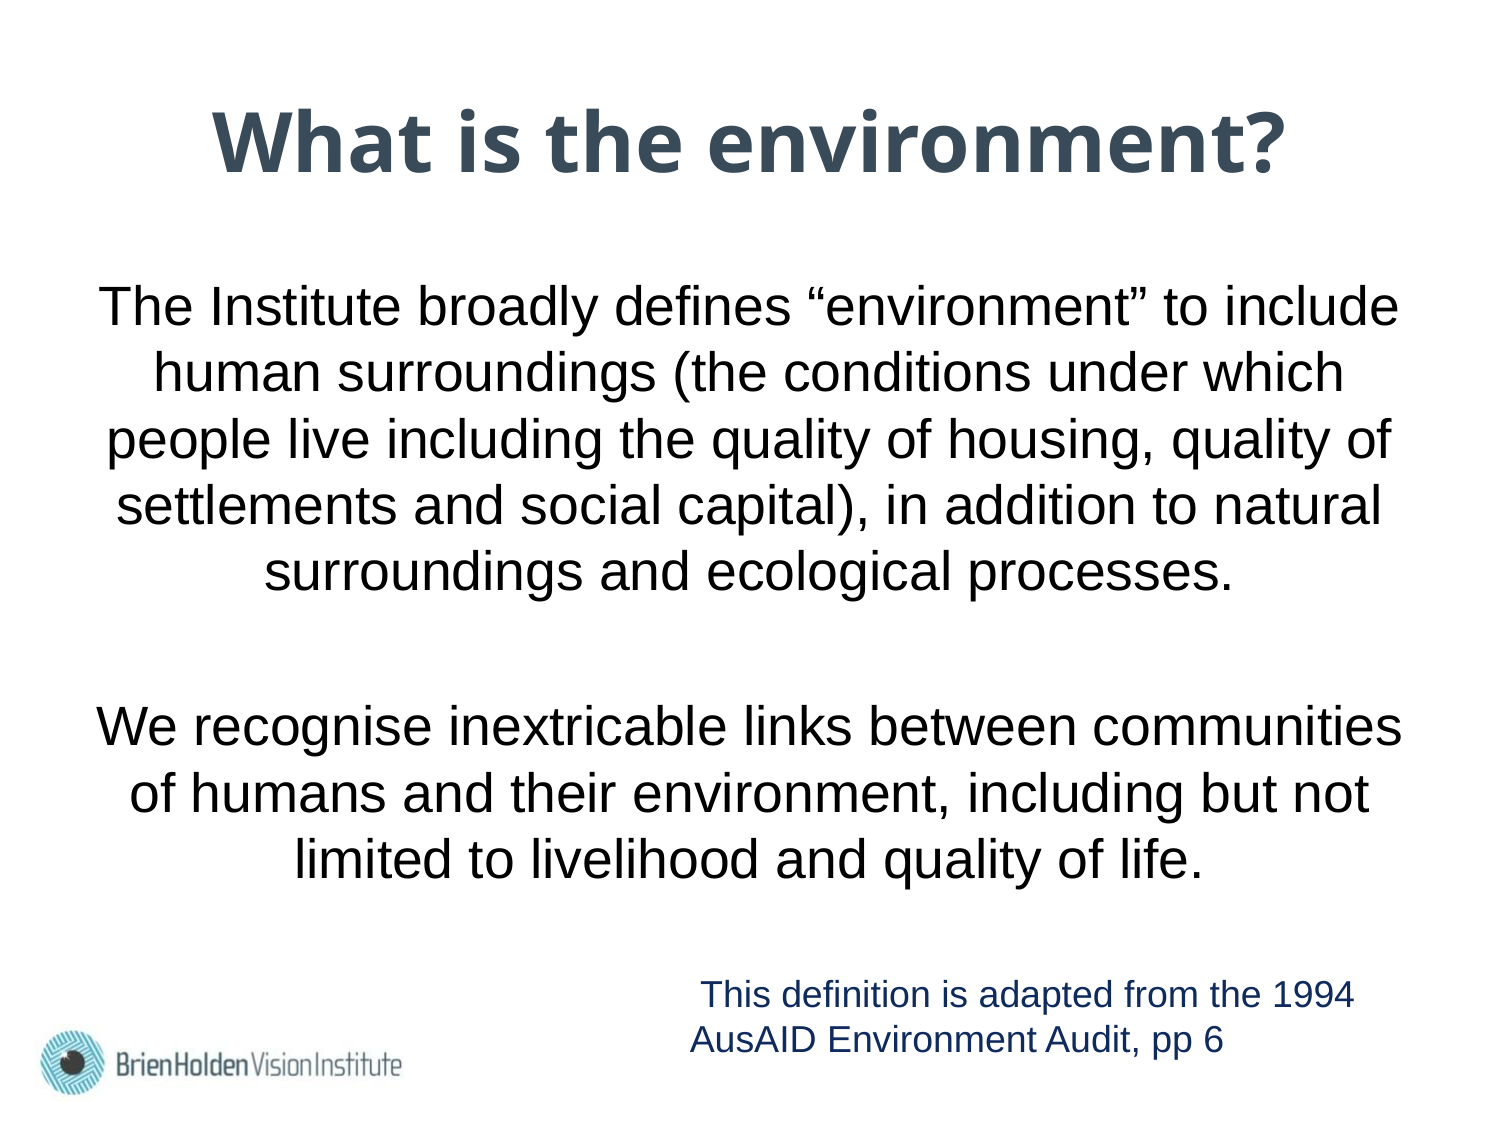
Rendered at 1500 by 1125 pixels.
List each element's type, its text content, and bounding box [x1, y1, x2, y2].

picture [35, 1024, 411, 1101]
text_box This definition is adapted from the 1994 AusAID Environment Audit, pp 6 [674, 962, 1425, 1068]
list The Institute broadly defines “environment” to include human surroundings (the conditions under which people live including the quality of housing, quality of settlements and social capital), in addition to natural surroundings and ecological processes. We recognise inextricable links between communities of humans and their environment, including but not limited to livelihood and quality of life. [75, 262, 1425, 963]
title What is the environment? [75, 45, 1425, 233]
